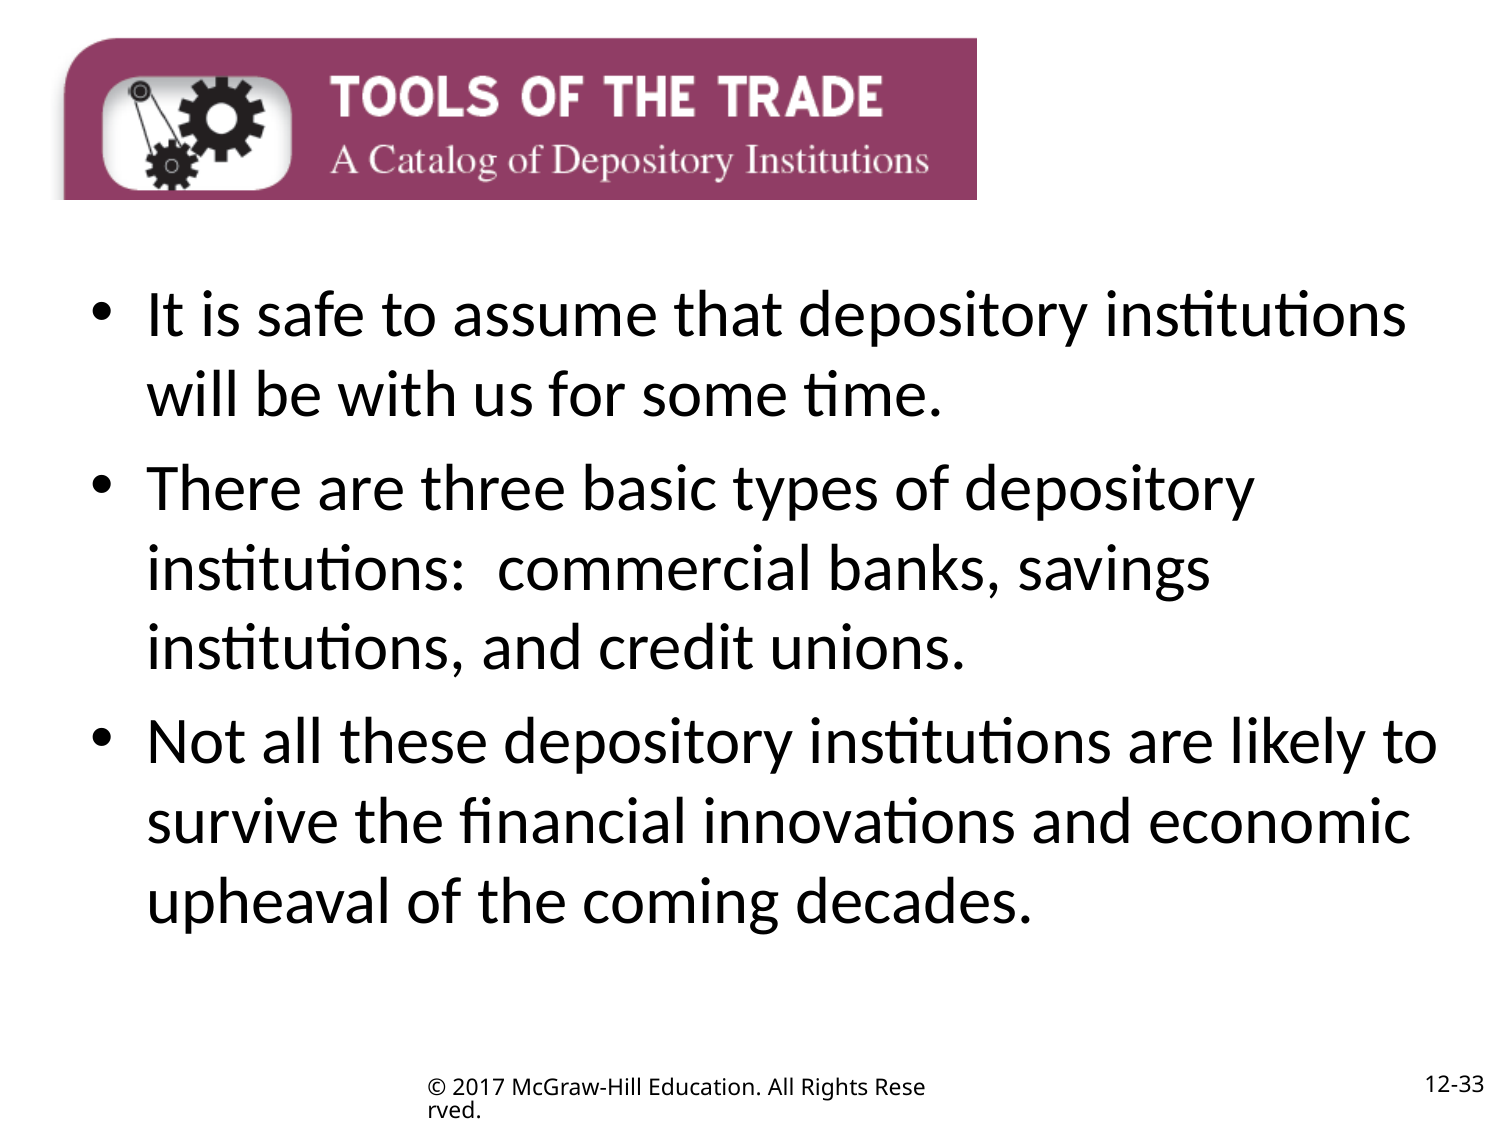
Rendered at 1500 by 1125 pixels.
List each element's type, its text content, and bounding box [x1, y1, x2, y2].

picture [49, 29, 977, 200]
slide_number 12-33 [1287, 1062, 1500, 1125]
list It is safe to assume that depository institutions will be with us for some time. There are three basic types of depository institutions: commercial banks, savings institutions, and credit unions. Not all these depository institutions are likely to survive the financial innovations and economic upheaval of the coming decades. [75, 262, 1475, 1005]
footer © 2017 McGraw-Hill Education. All Rights Reserved. [412, 1065, 950, 1125]
